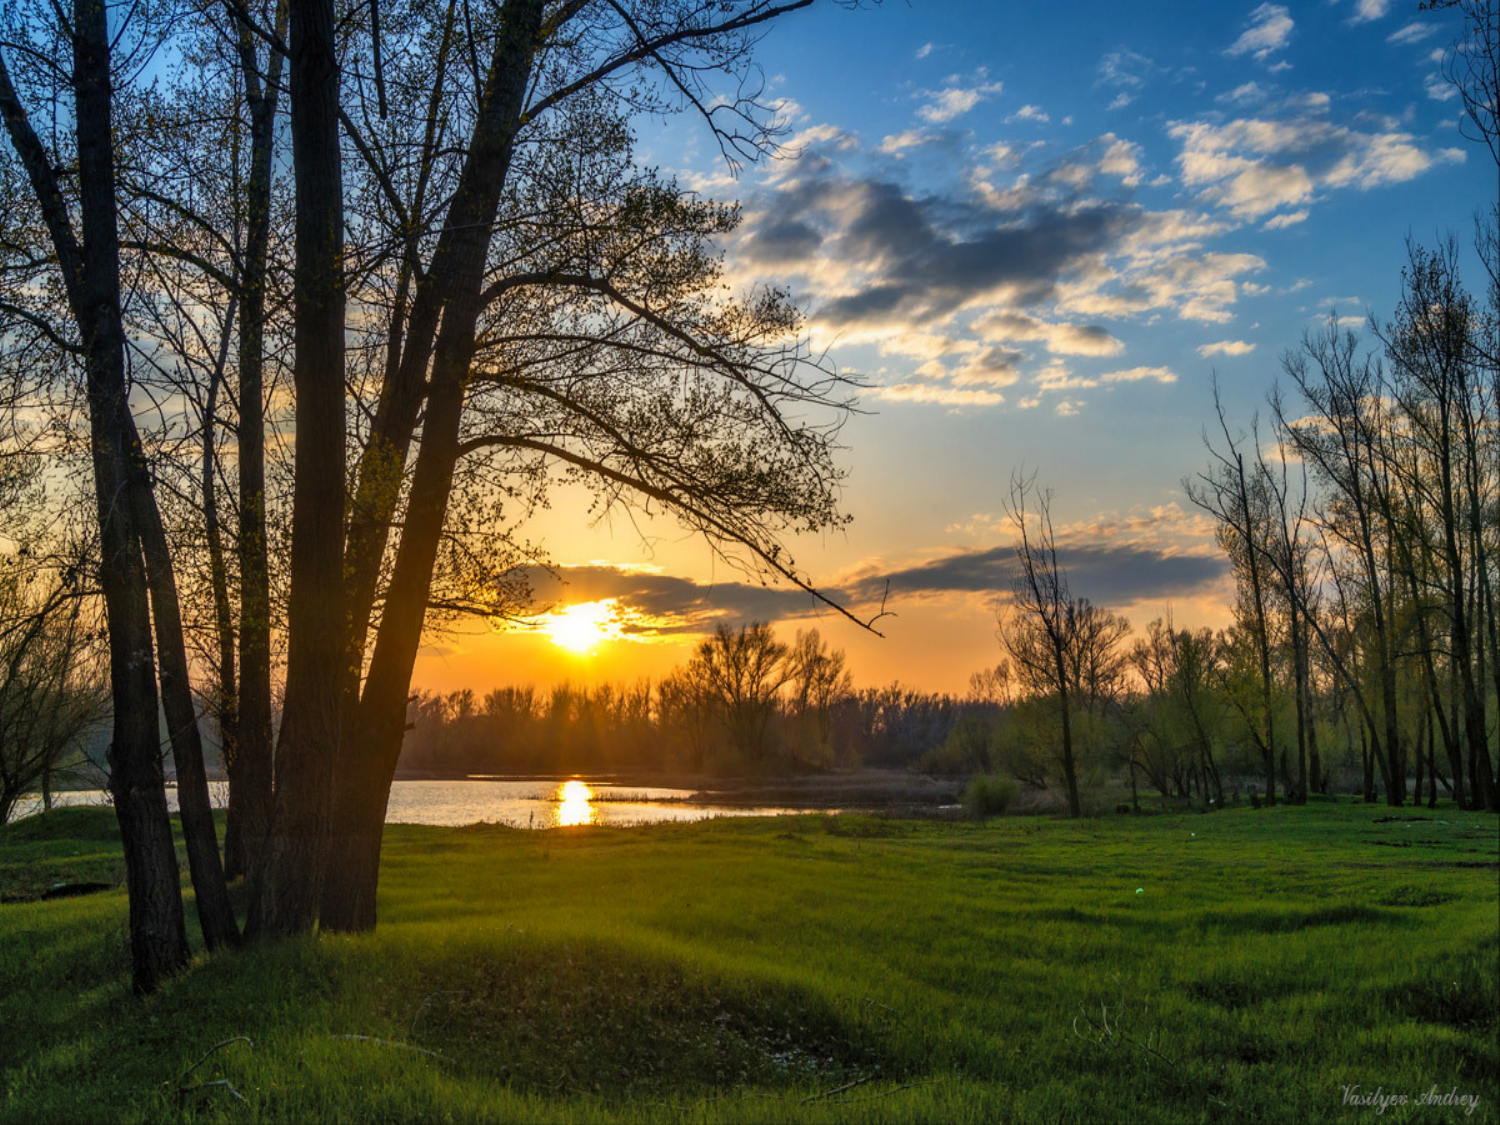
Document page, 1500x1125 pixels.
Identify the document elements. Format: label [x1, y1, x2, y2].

list [0, 0, 1500, 1125]
